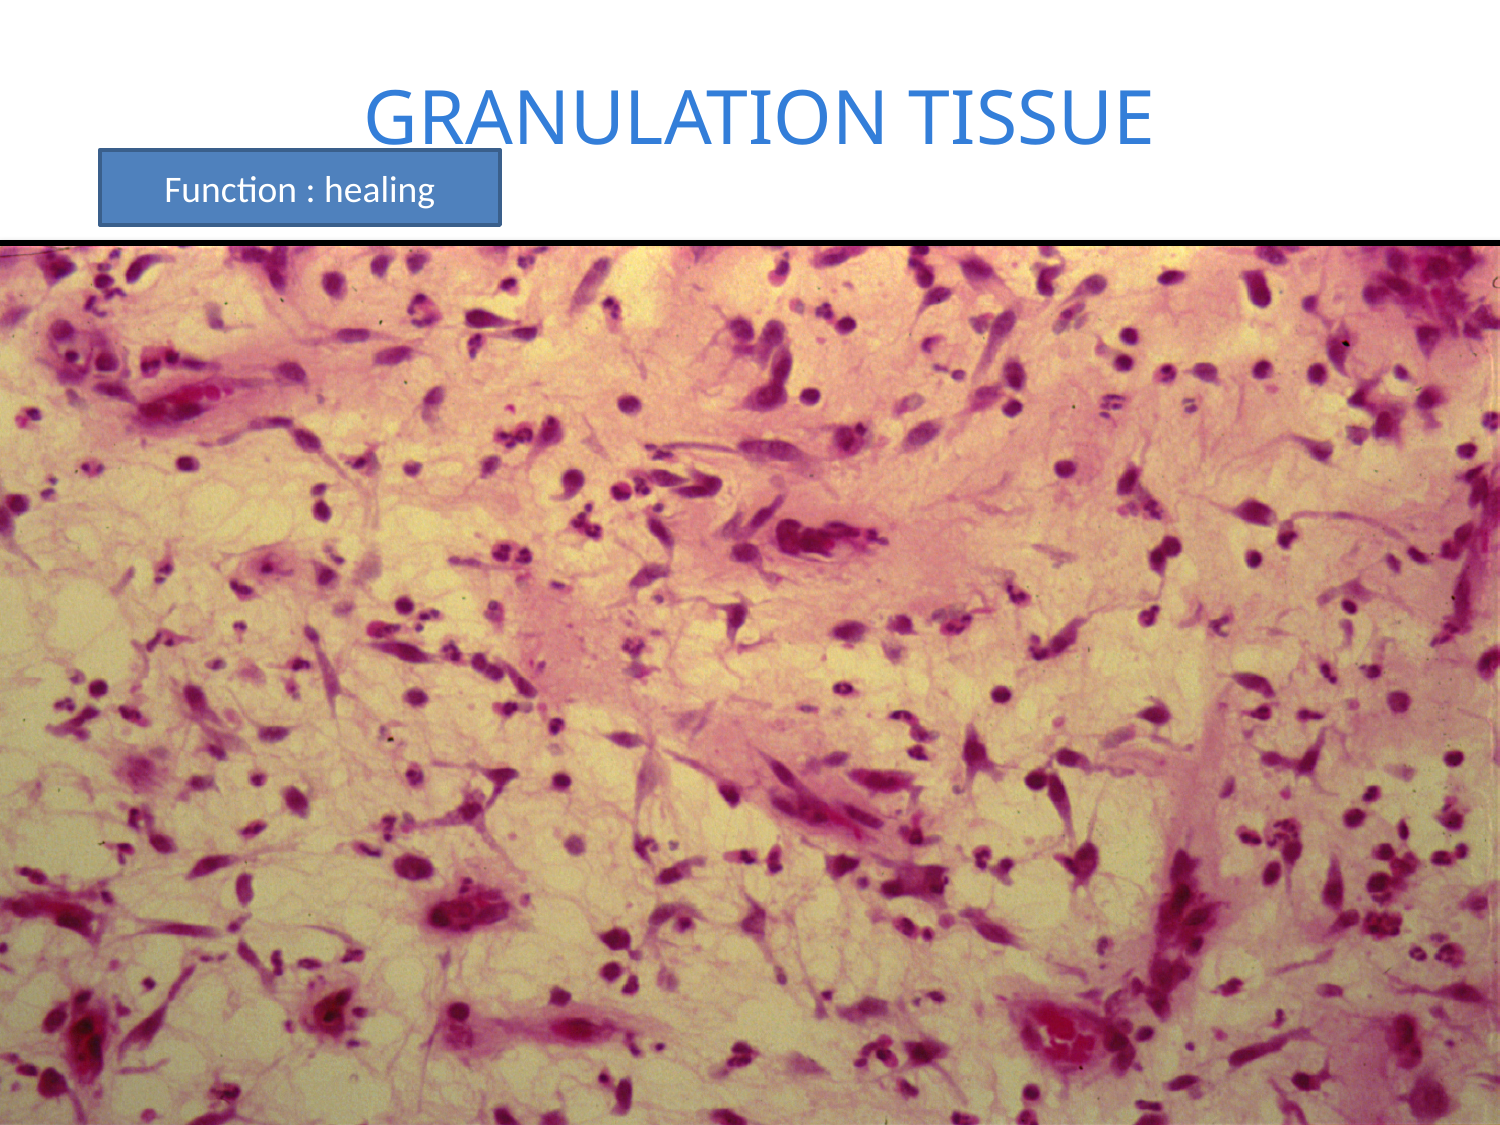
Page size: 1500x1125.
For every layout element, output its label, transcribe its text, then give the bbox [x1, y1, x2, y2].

title GRANULATION TISSUE [0, 0, 1500, 231]
picture [0, 245, 1500, 1125]
text_box Function : healing [98, 148, 502, 227]
